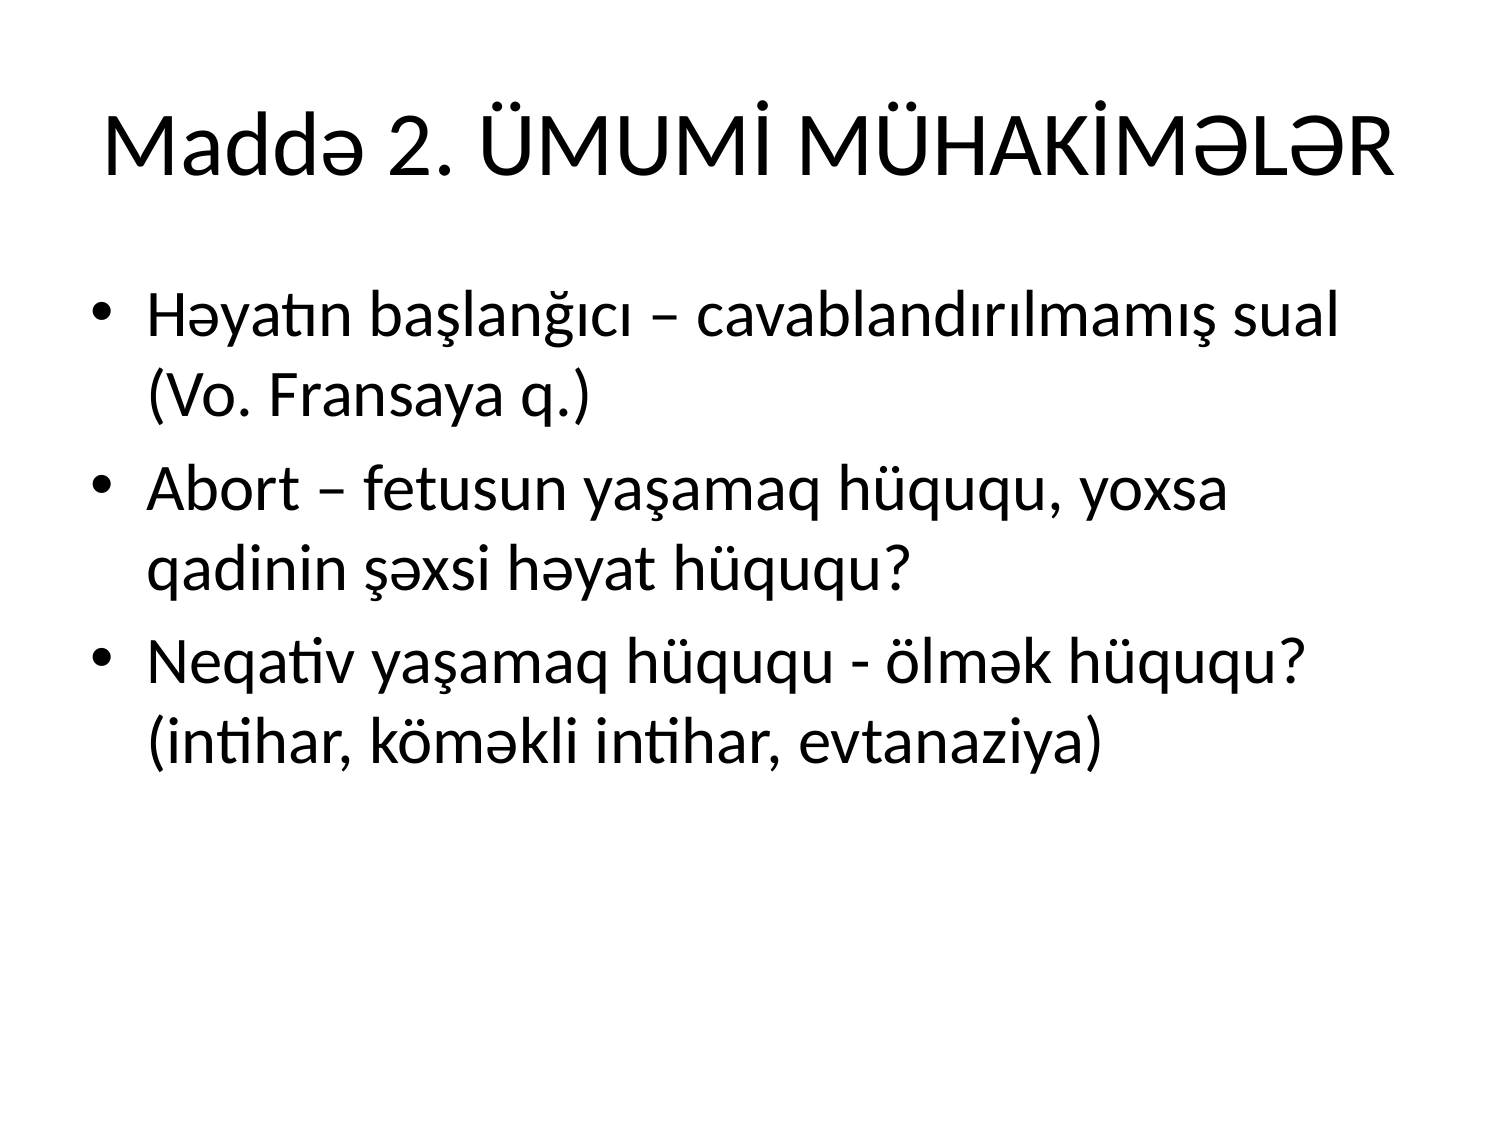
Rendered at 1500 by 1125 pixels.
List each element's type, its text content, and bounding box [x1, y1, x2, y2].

title Maddə 2. ÜMUMİ MÜHAKİMƏLƏR [75, 45, 1425, 233]
list Həyatın başlanğıcı – cavablandırılmamış sual (Vo. Fransaya q.) Abort – fetusun yaşamaq hüququ, yoxsa qadinin şəxsi həyat hüququ? Neqativ yaşamaq hüququ - ölmək hüququ? (intihar, köməkli intihar, evtanaziya) [75, 262, 1425, 1005]
